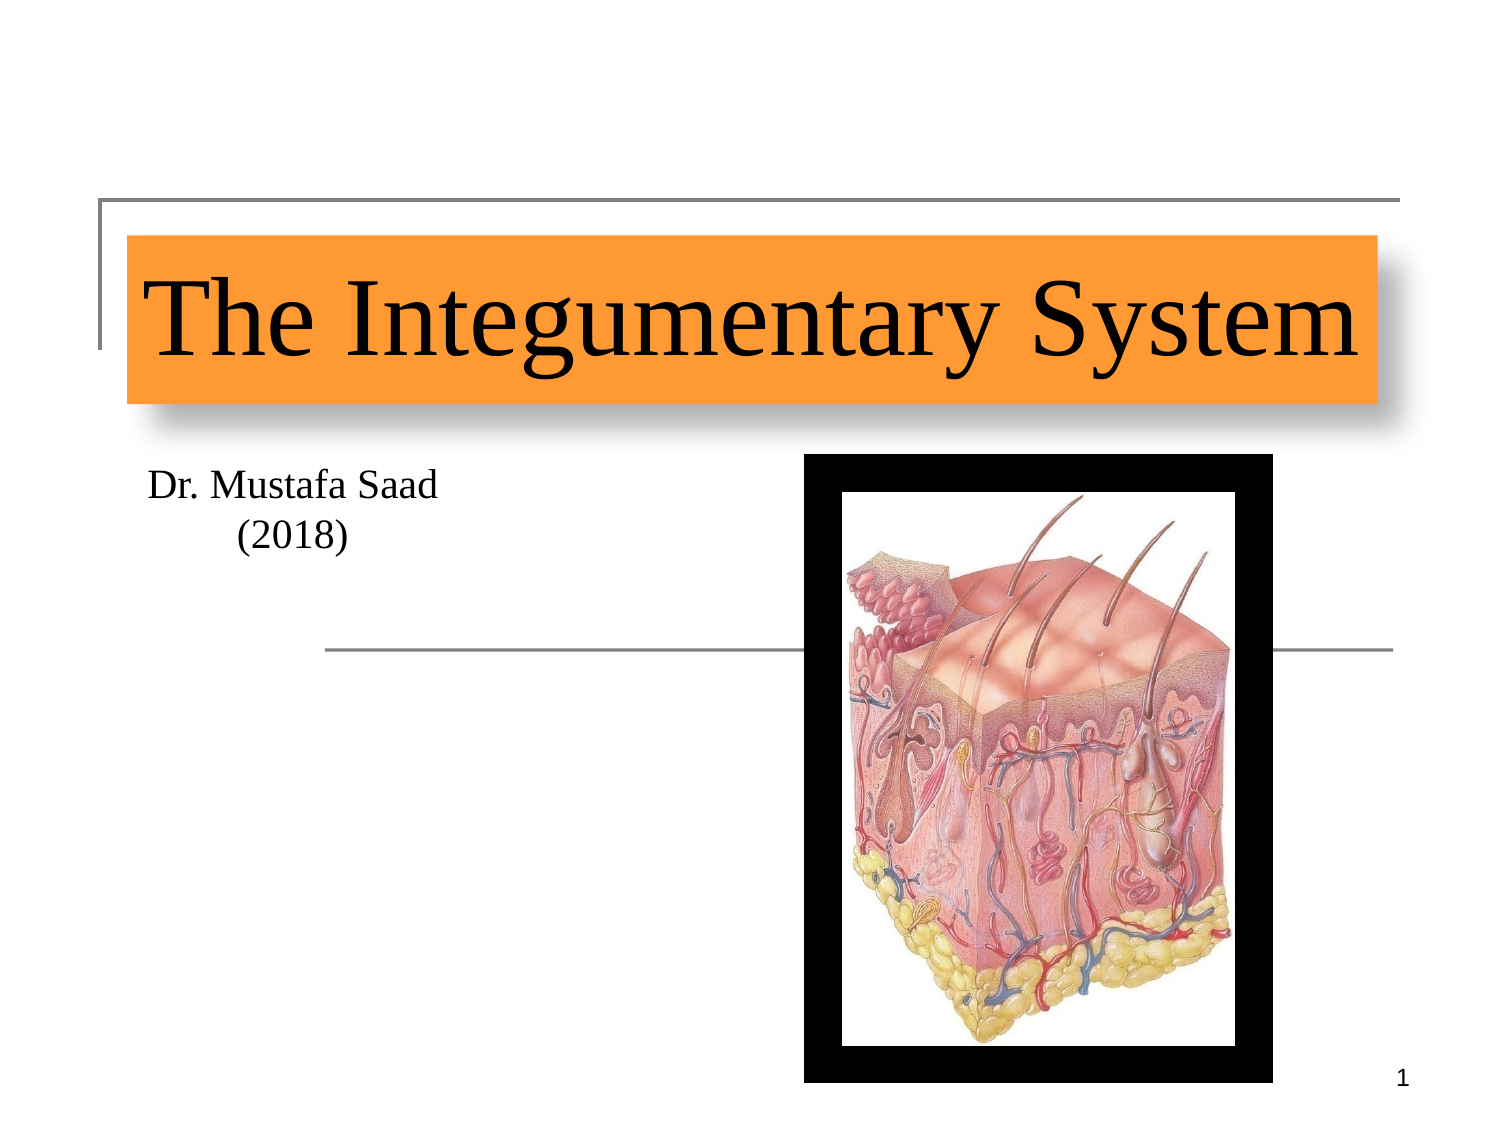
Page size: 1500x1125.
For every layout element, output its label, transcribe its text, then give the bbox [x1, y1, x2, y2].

title The Integumentary System [126, 235, 1378, 405]
picture [841, 491, 1236, 1047]
text_box Dr. Mustafa Saad (2018) [39, 449, 547, 565]
slide_number 1 [1074, 1023, 1426, 1100]
